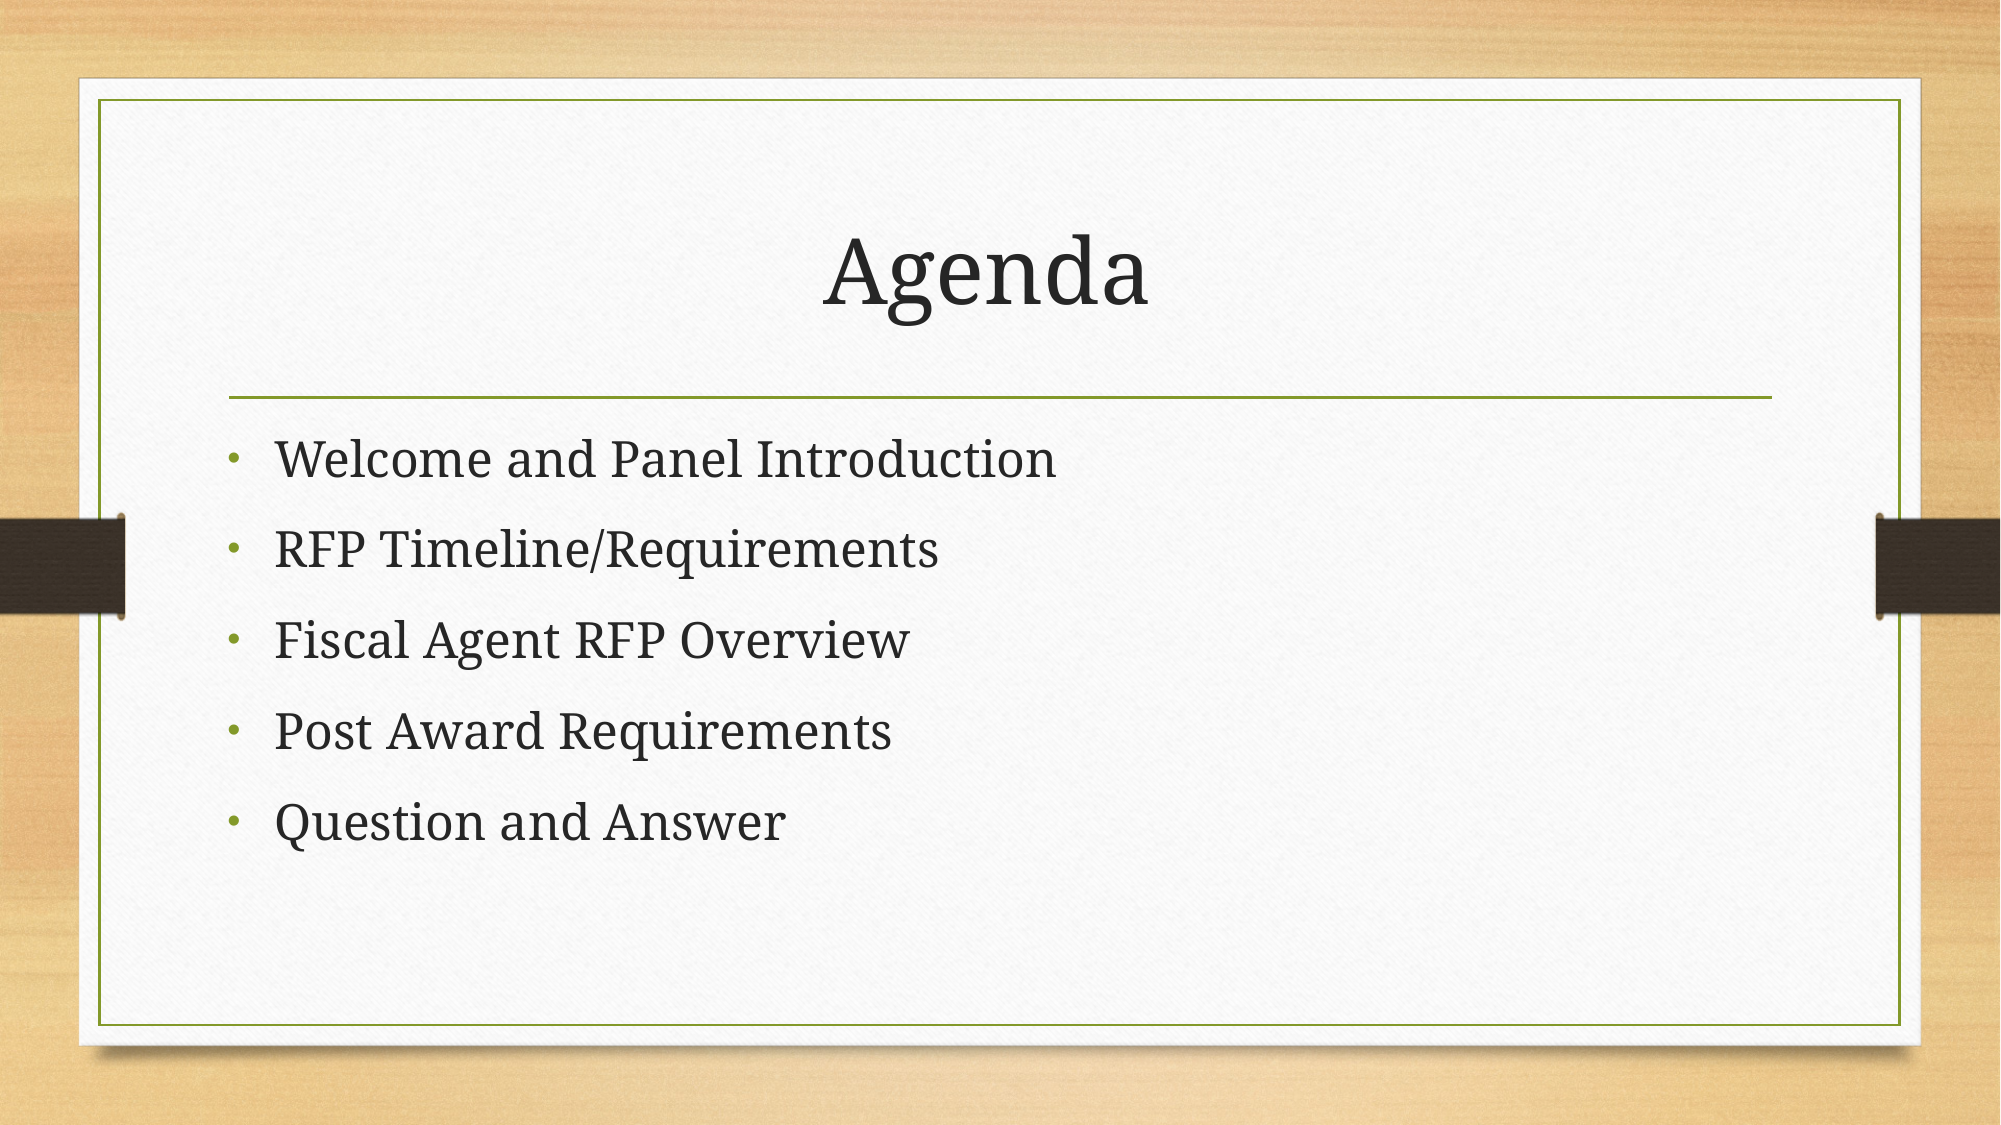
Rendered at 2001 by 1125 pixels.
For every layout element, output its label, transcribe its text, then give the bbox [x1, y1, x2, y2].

picture [0, 0, 2001, 1125]
title Agenda [212, 161, 1788, 375]
list Welcome and Panel Introduction RFP Timeline/Requirements Fiscal Agent RFP Overview Post Award Requirements Question and Answer [212, 419, 1788, 964]
